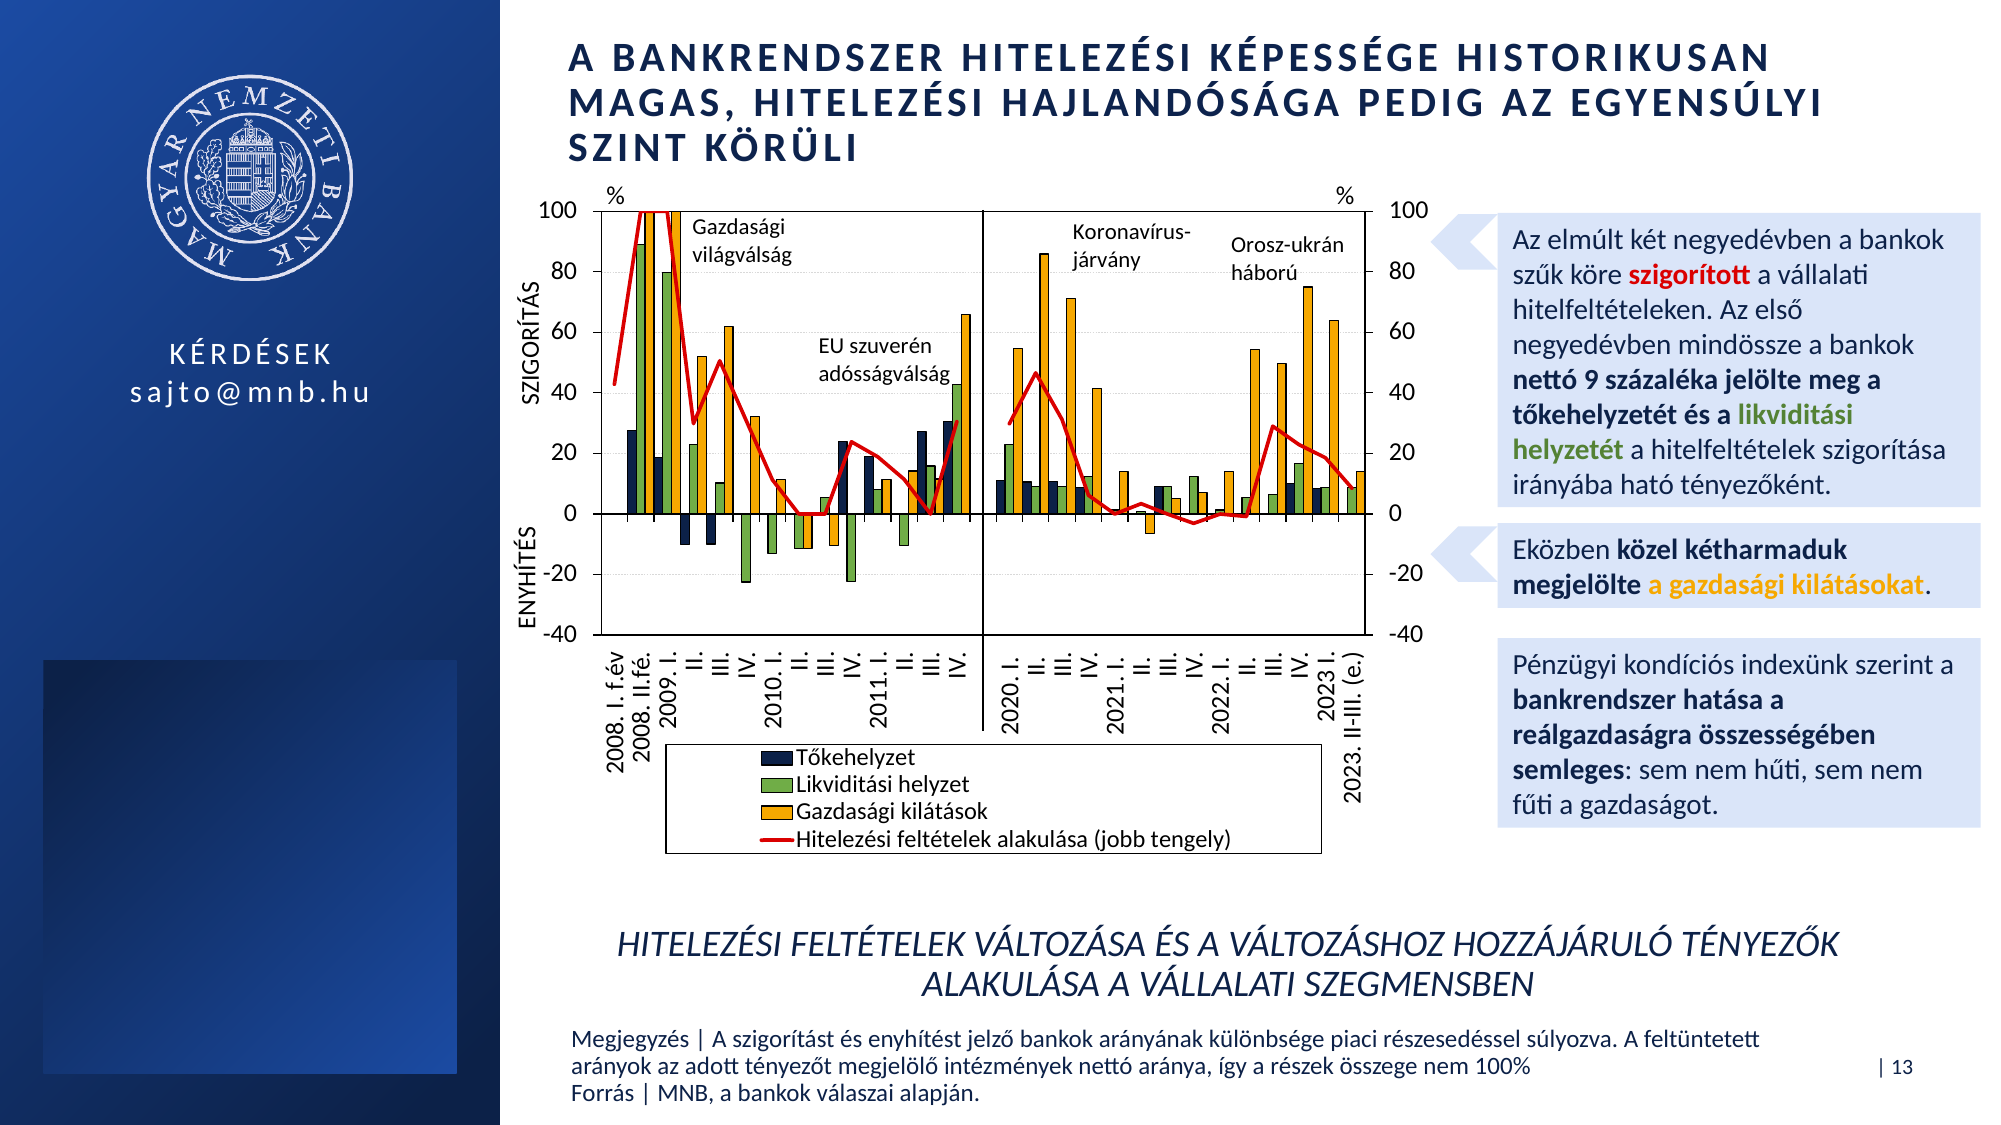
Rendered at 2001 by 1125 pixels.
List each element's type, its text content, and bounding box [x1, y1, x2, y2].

text_box [1431, 214, 1498, 270]
text_box Az elmúlt két negyedévben a bankok szűk köre szigorított a vállalati hitelfeltételeken. Az első negyedévben mindössze a bankok nettó 9 százaléka jelölte meg a tőkehelyzetét és a likviditási helyzetét a hitelfeltételek szigorítása irányába ható tényezőként. [1497, 212, 1981, 508]
text_box Eközben közel kétharmaduk megjelölte a gazdasági kilátásokat. [1497, 523, 1981, 608]
text_box Pénzügyi kondíciós indexünk szerint a bankrendszer hatása a reálgazdaságra összességében semleges: sem nem hűti, sem nem fűti a gazdaságot. [1497, 638, 1981, 828]
text_box [1431, 526, 1498, 582]
text_box Hitelezési feltételek változása és a változáshoz hozzájáruló tényezők alakulása a vállalati szegmensben [524, 915, 1933, 1013]
list Megjegyzés | A szigorítást és enyhítést jelző bankok arányának különbsége piaci részesedéssel súlyozva. A feltüntetett arányok az adott tényezőt megjelölő intézmények nettó aránya, így a részek összege nem 100% Forrás | MNB, a bankok válaszai alapján. [556, 1017, 1816, 1115]
picture [510, 176, 1431, 867]
title A bankrendszer hitelezési képessége historikusan magas, hitelezési hajlandósága pedig az egyensúlyi szint körüli [556, 44, 1933, 162]
